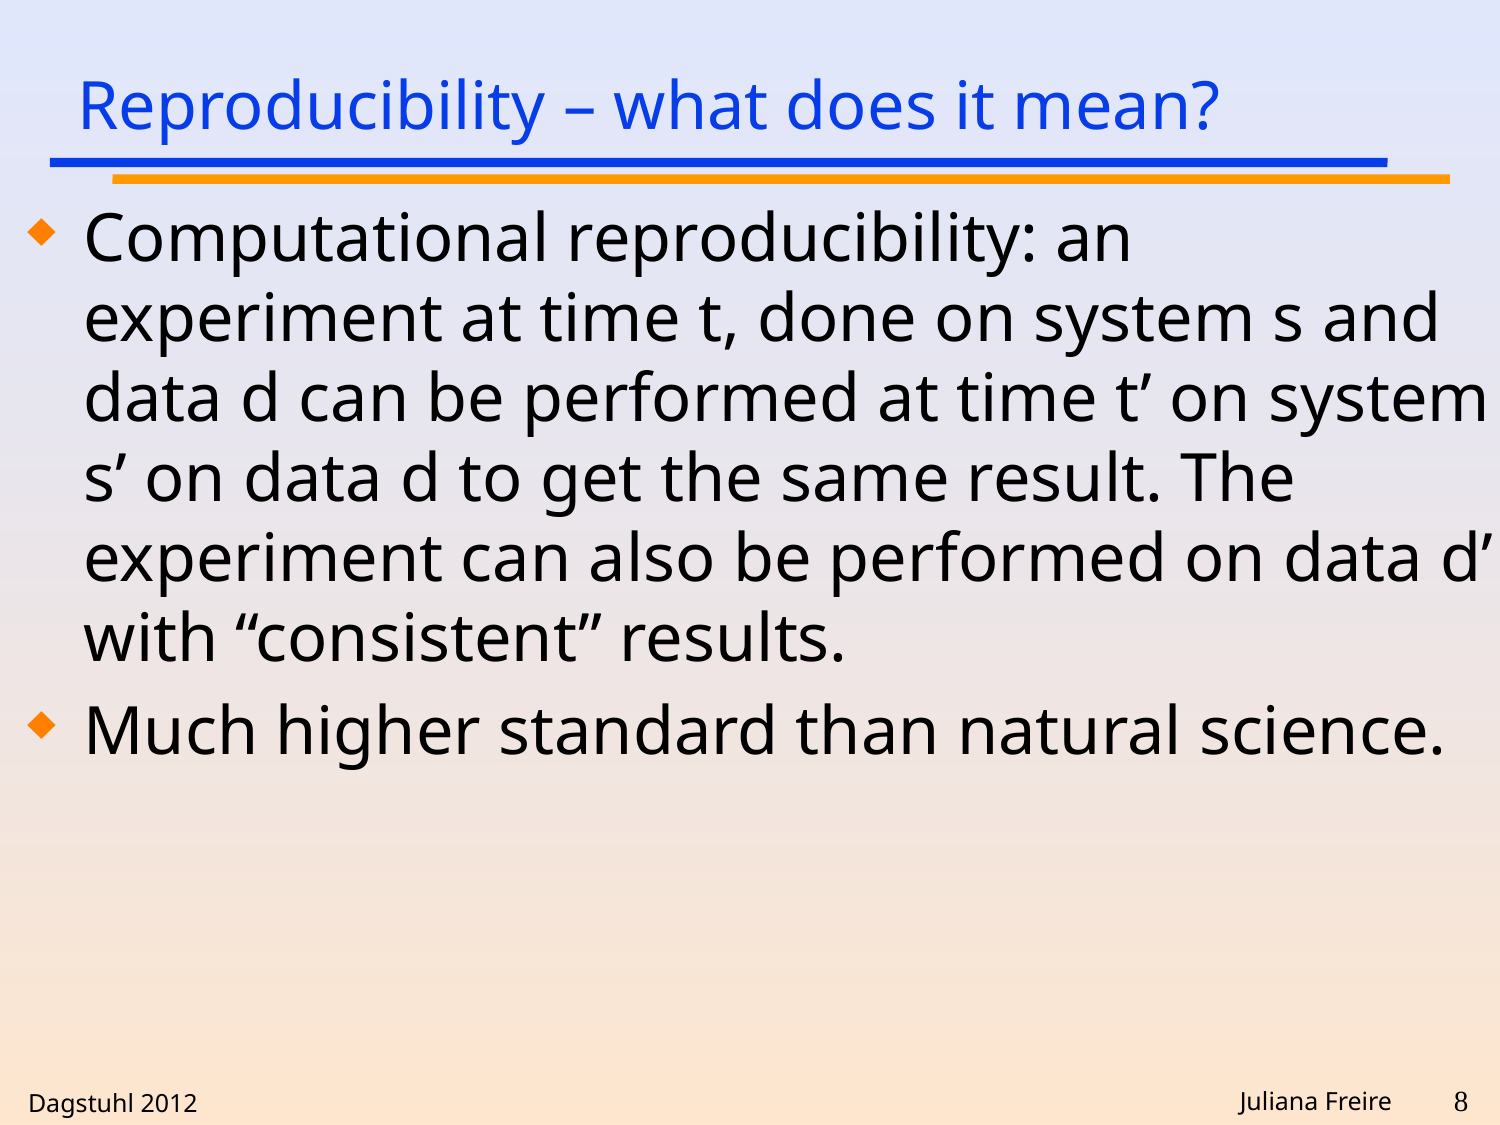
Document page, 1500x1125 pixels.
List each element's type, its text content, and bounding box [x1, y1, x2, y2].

list Computational reproducibility: an experiment at time t, done on system s and data d can be performed at time t’ on system s’ on data d to get the same result. The experiment can also be performed on data d’ with “consistent” results. Much higher standard than natural science. [11, 186, 1500, 1013]
title Reproducibility – what does it mean? [61, 24, 1451, 151]
